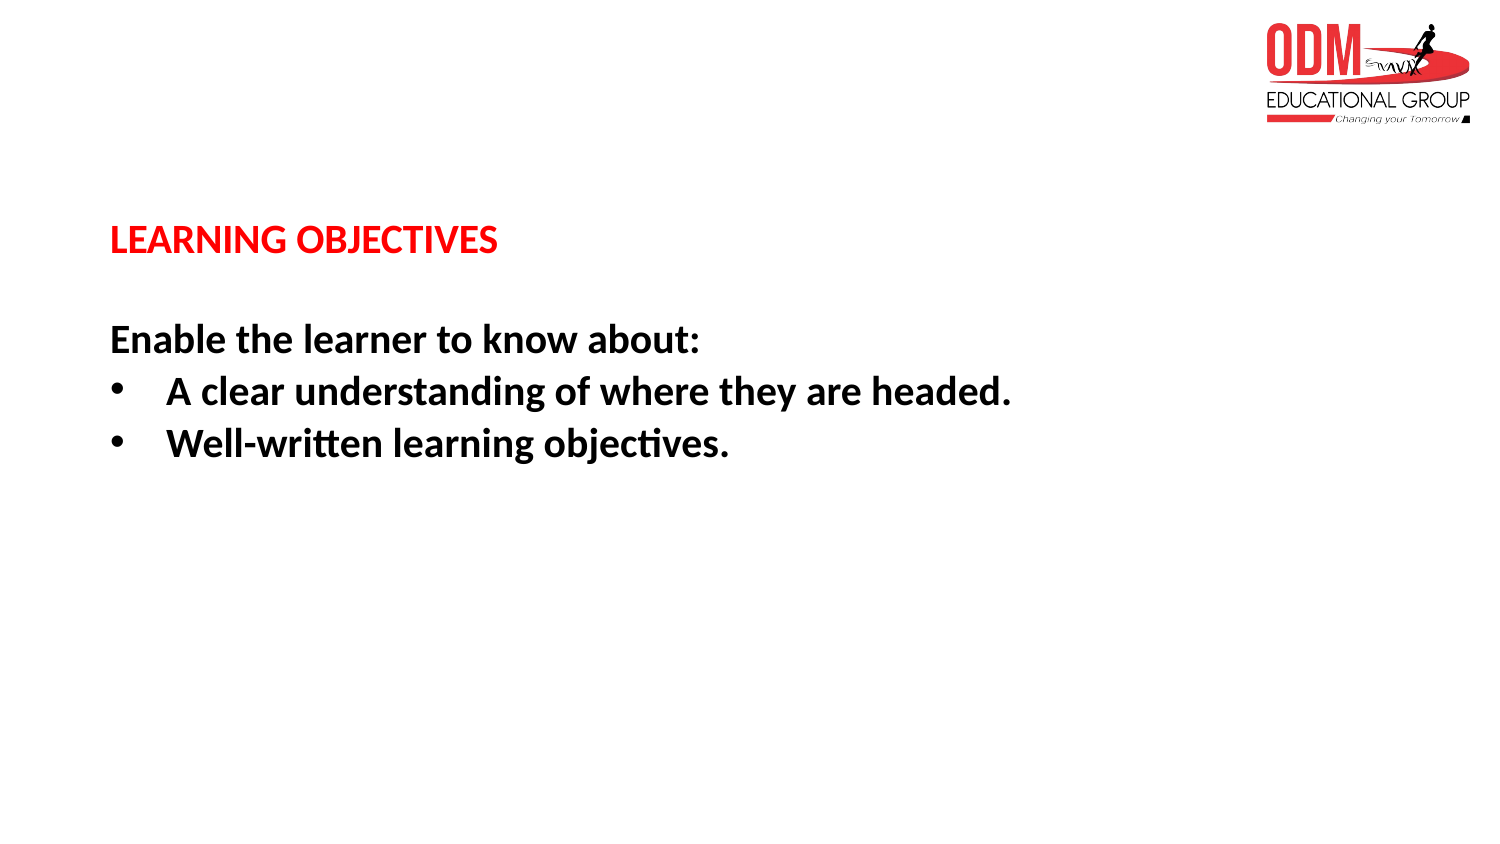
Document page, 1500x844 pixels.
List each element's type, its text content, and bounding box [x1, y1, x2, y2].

picture [1266, 23, 1470, 125]
title LEARNING OBJECTIVES [107, 209, 660, 309]
text_box Enable the learner to know about: A clear understanding of where they are headed. Well-written learning objectives. [107, 309, 1450, 466]
